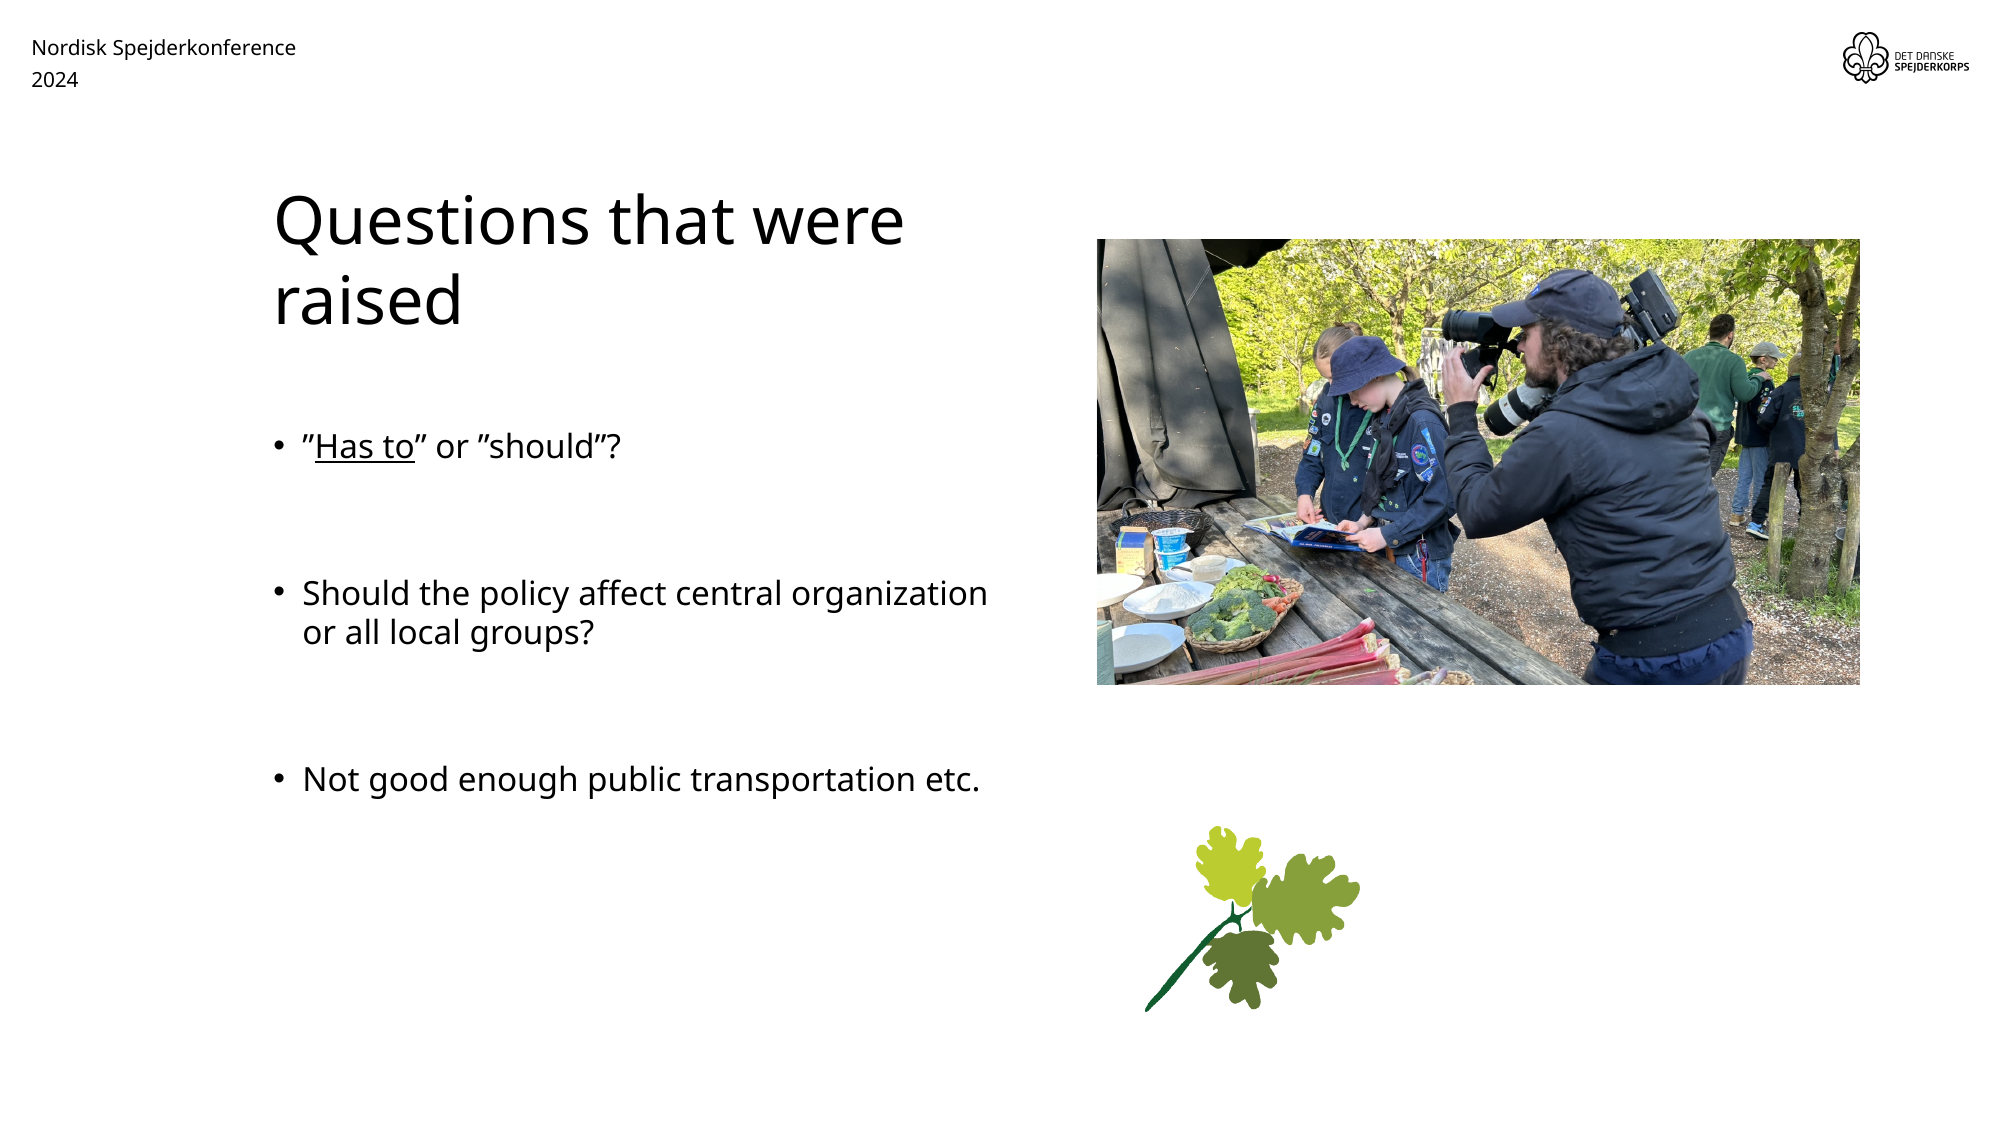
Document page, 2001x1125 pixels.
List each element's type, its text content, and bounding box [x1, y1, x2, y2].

picture [1843, 32, 1969, 84]
picture [1145, 825, 1360, 1012]
picture [1096, 239, 1860, 685]
slide_number 2024 [31, 64, 482, 95]
title Questions that were raised [273, 113, 1000, 338]
list ”Has to” or ”should”? Should the policy affect central organization or all local groups? Not good enough public transportation etc. [273, 356, 1000, 1012]
footer Nordisk Spejderkonference [31, 32, 707, 62]
